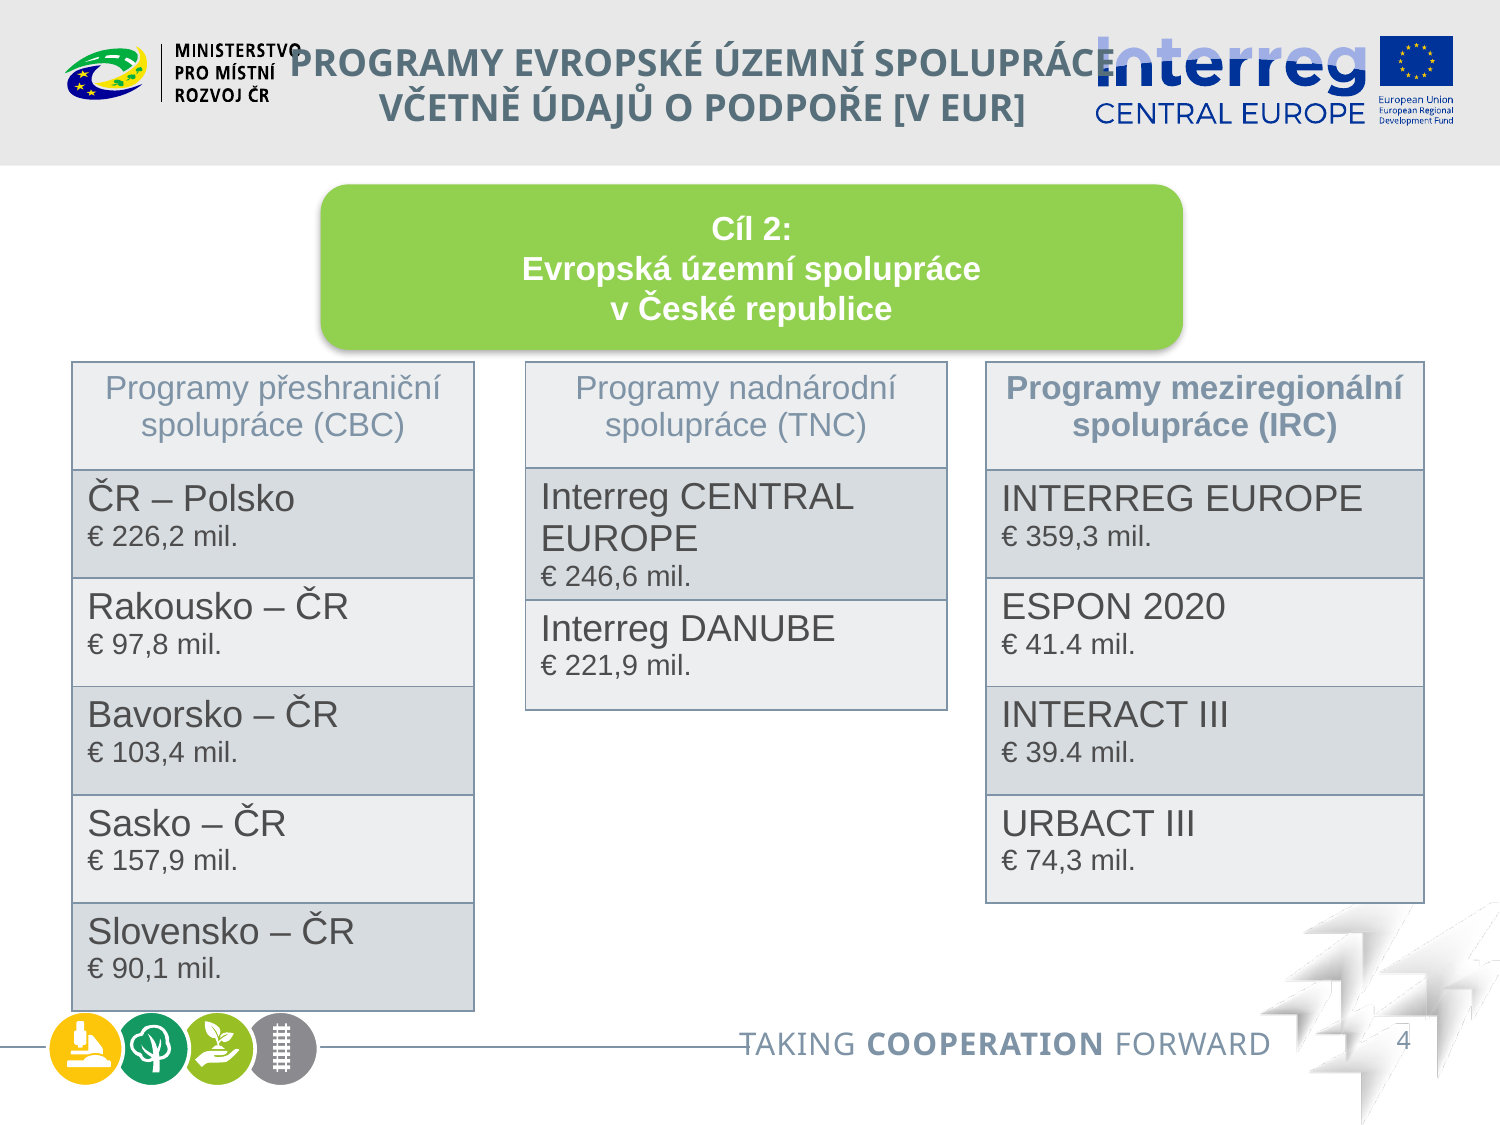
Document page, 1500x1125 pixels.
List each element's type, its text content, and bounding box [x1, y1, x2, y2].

table_cell Bavorsko – ČR € 103,4 mil. [73, 687, 473, 794]
table_cell INTERREG EUROPE € 359,3 mil. [987, 471, 1423, 577]
table_header Programy přeshraniční spolupráce (CBC) [73, 363, 473, 469]
table_header Programy nadnárodní spolupráce (TNC) [526, 363, 946, 467]
table_cell Interreg CENTRAL EUROPE € 246,6 mil. [526, 469, 946, 599]
table_cell URBACT III € 74,3 mil. [987, 796, 1423, 902]
table_cell ČR – Polsko € 226,2 mil. [73, 471, 473, 577]
picture [1260, 878, 1500, 1125]
table_cell INTERACT III € 39.4 mil. [987, 687, 1423, 794]
table_cell Rakousko – ČR € 97,8 mil. [73, 579, 473, 686]
text_box Cíl 2: Evropská územní spolupráce v České republice [318, 182, 1186, 352]
table_cell ESPON 2020 € 41.4 mil. [987, 579, 1423, 686]
table_cell Sasko – ČR € 157,9 mil. [73, 796, 473, 902]
table_header Programy meziregionální spolupráce (IRC) [987, 363, 1423, 469]
table_cell Slovensko – ČR € 90,1 mil. [73, 904, 473, 1010]
title Programy Evropské územní spolupráce včetně údajů o podpoře [v EUR] [183, 30, 1188, 161]
table_cell Interreg DANUBE € 221,9 mil. [526, 601, 946, 709]
